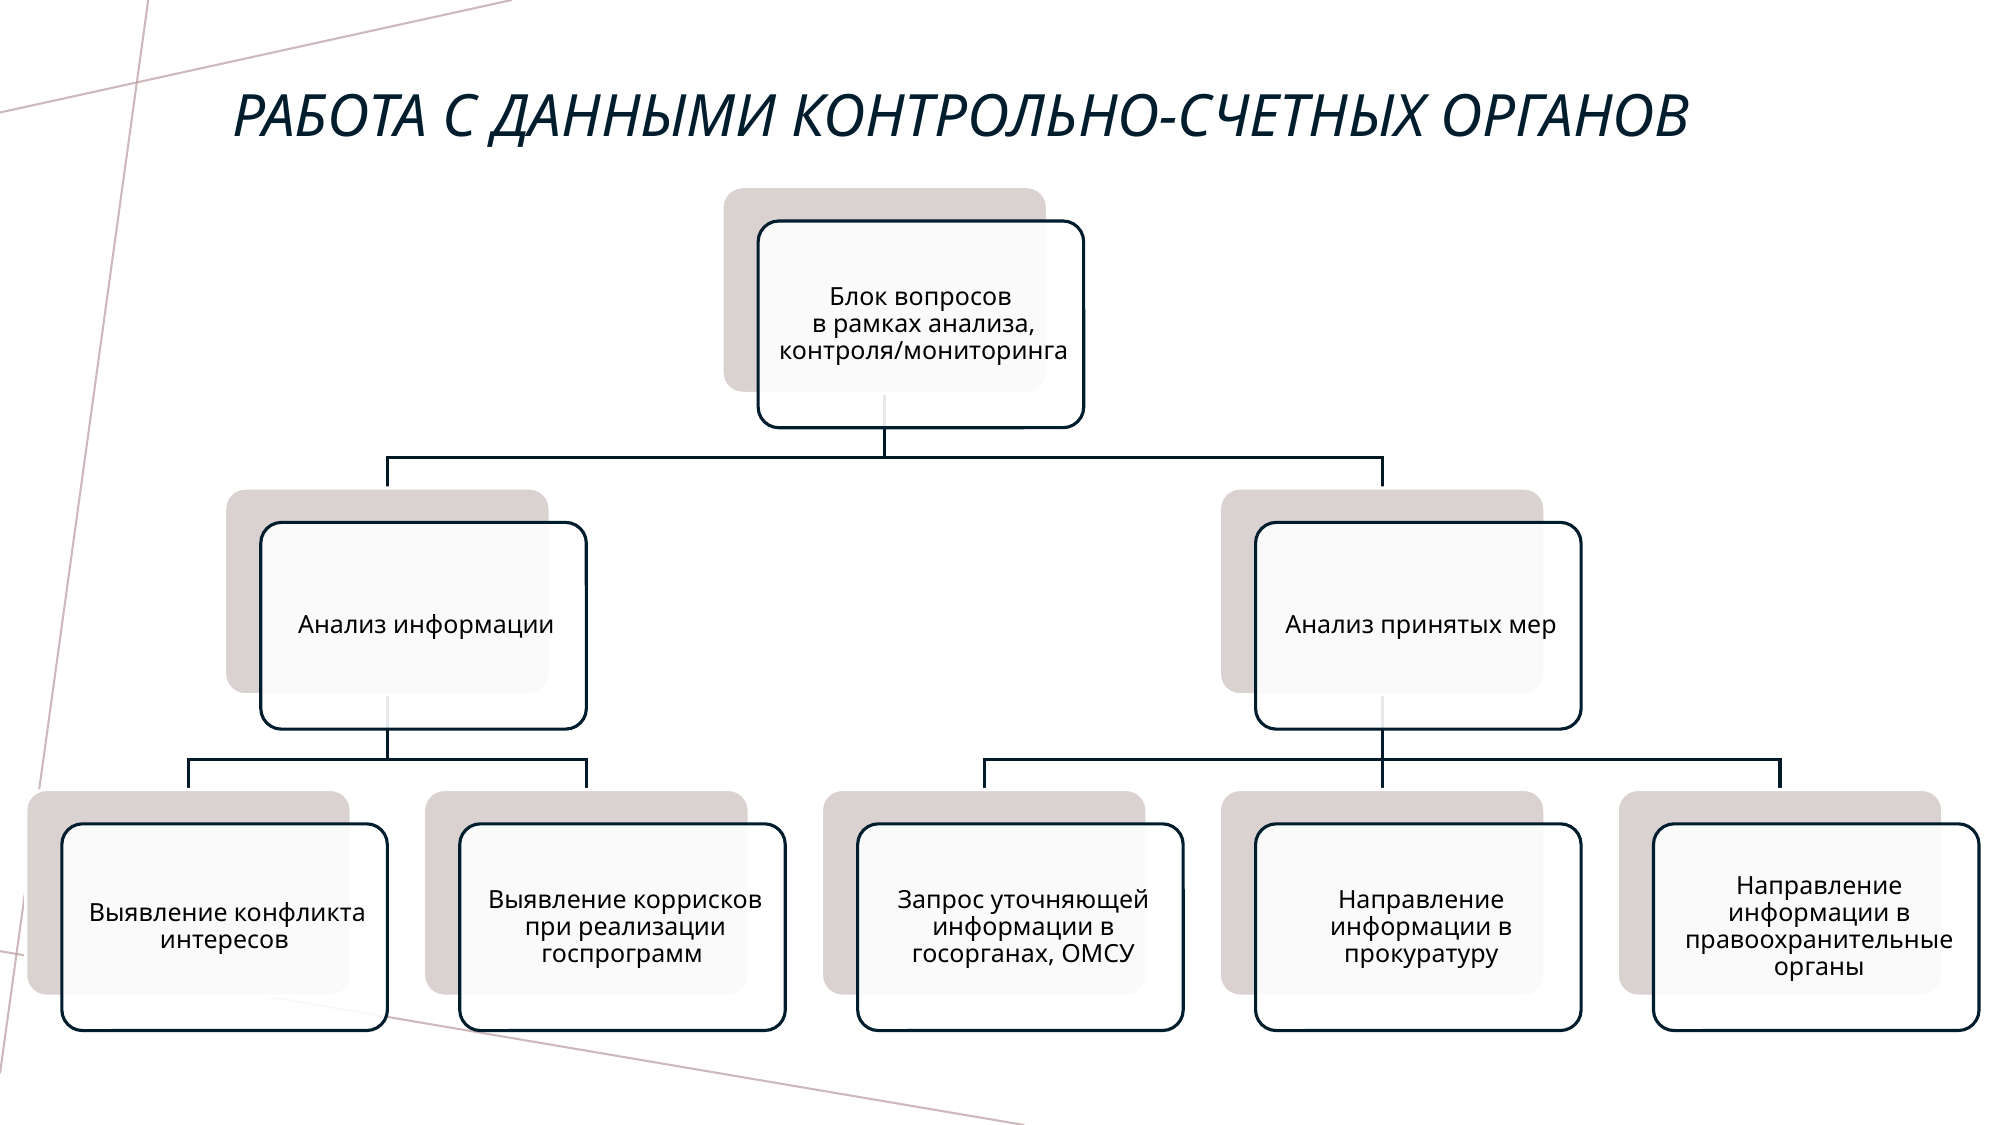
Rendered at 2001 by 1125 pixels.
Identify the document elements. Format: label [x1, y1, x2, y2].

text_box [24, 0, 1981, 1125]
